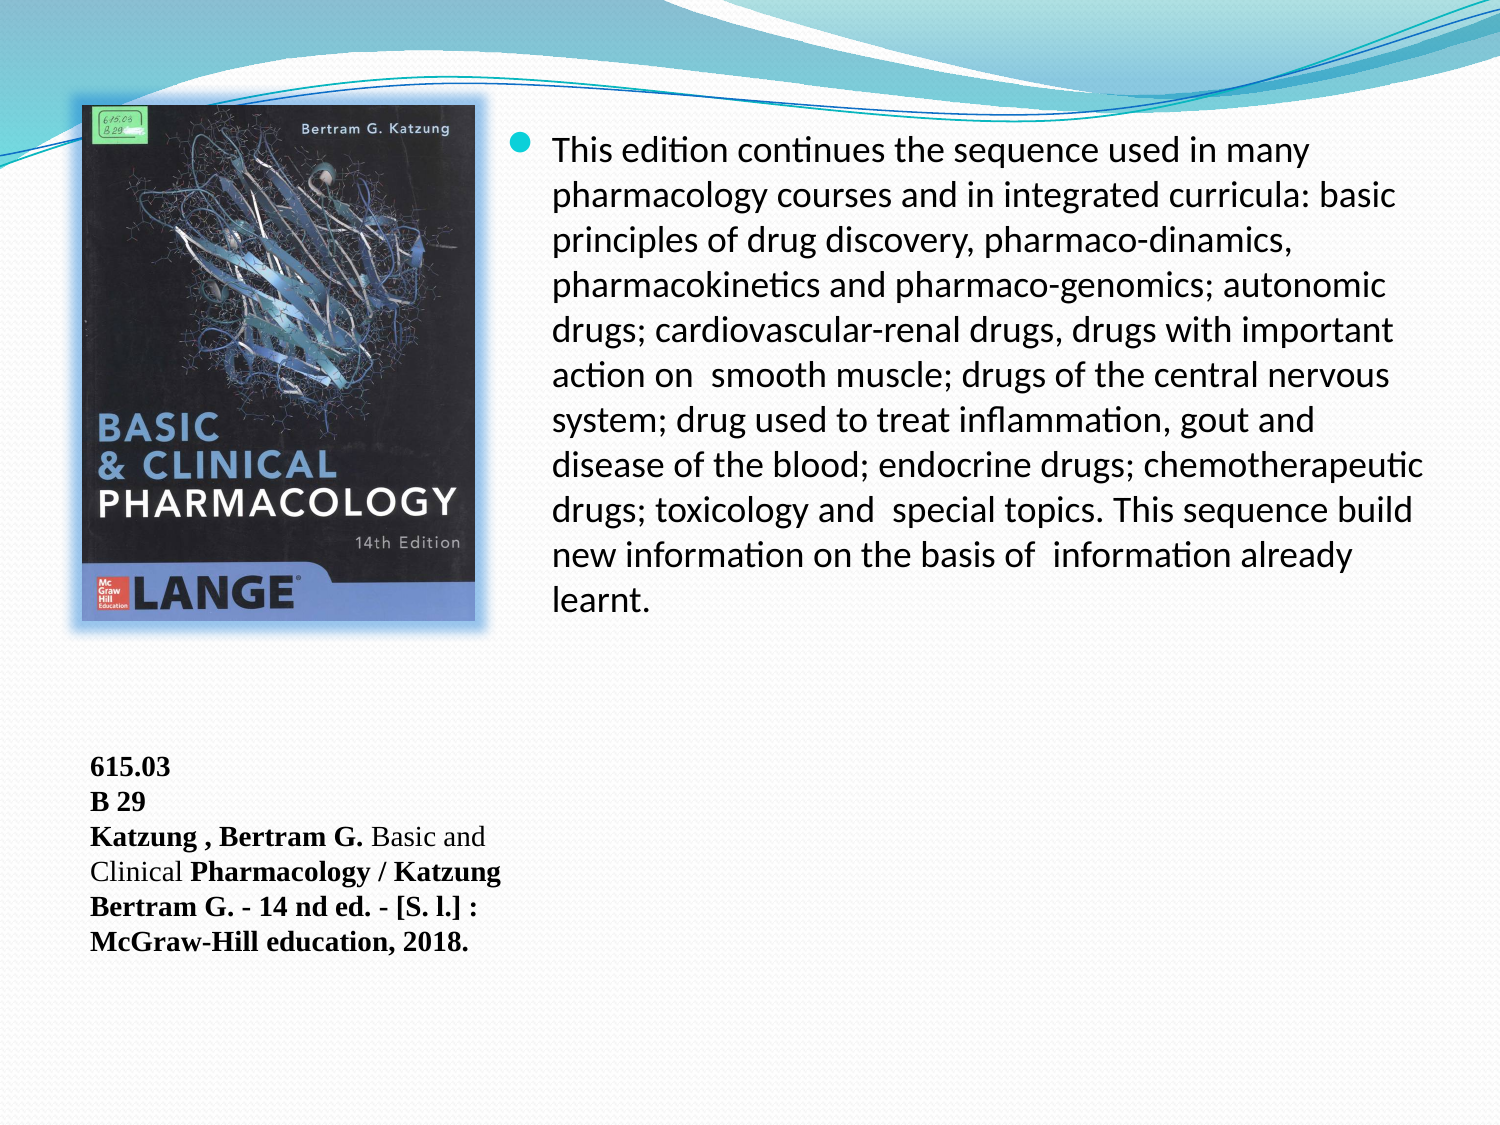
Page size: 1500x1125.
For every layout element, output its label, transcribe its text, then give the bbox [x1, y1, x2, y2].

picture [81, 104, 476, 622]
list This edition continues the sequence used in many pharmacology courses and in integrated curricula: basic principles of drug discovery, pharmaco-dinamics, pharmacokinetics and pharmaco-genomics; autonomic drugs; cardiovascular-renal drugs, drugs with important action on smooth muscle; drugs of the central nervous system; drug used to treat inflammation, gout and disease of the blood; endocrine drugs; chemotherapeutic drugs; toxicology and special topics. This sequence build new information on the basis of information already learnt. [492, 117, 1442, 804]
text_box 615.03 B 29 Katzung , Bertram G. Basic and Clinical Pharmacology / Katzung Bertram G. - 14 nd ed. - [S. l.] : McGraw-Hill education, 2018. [0, 739, 575, 965]
